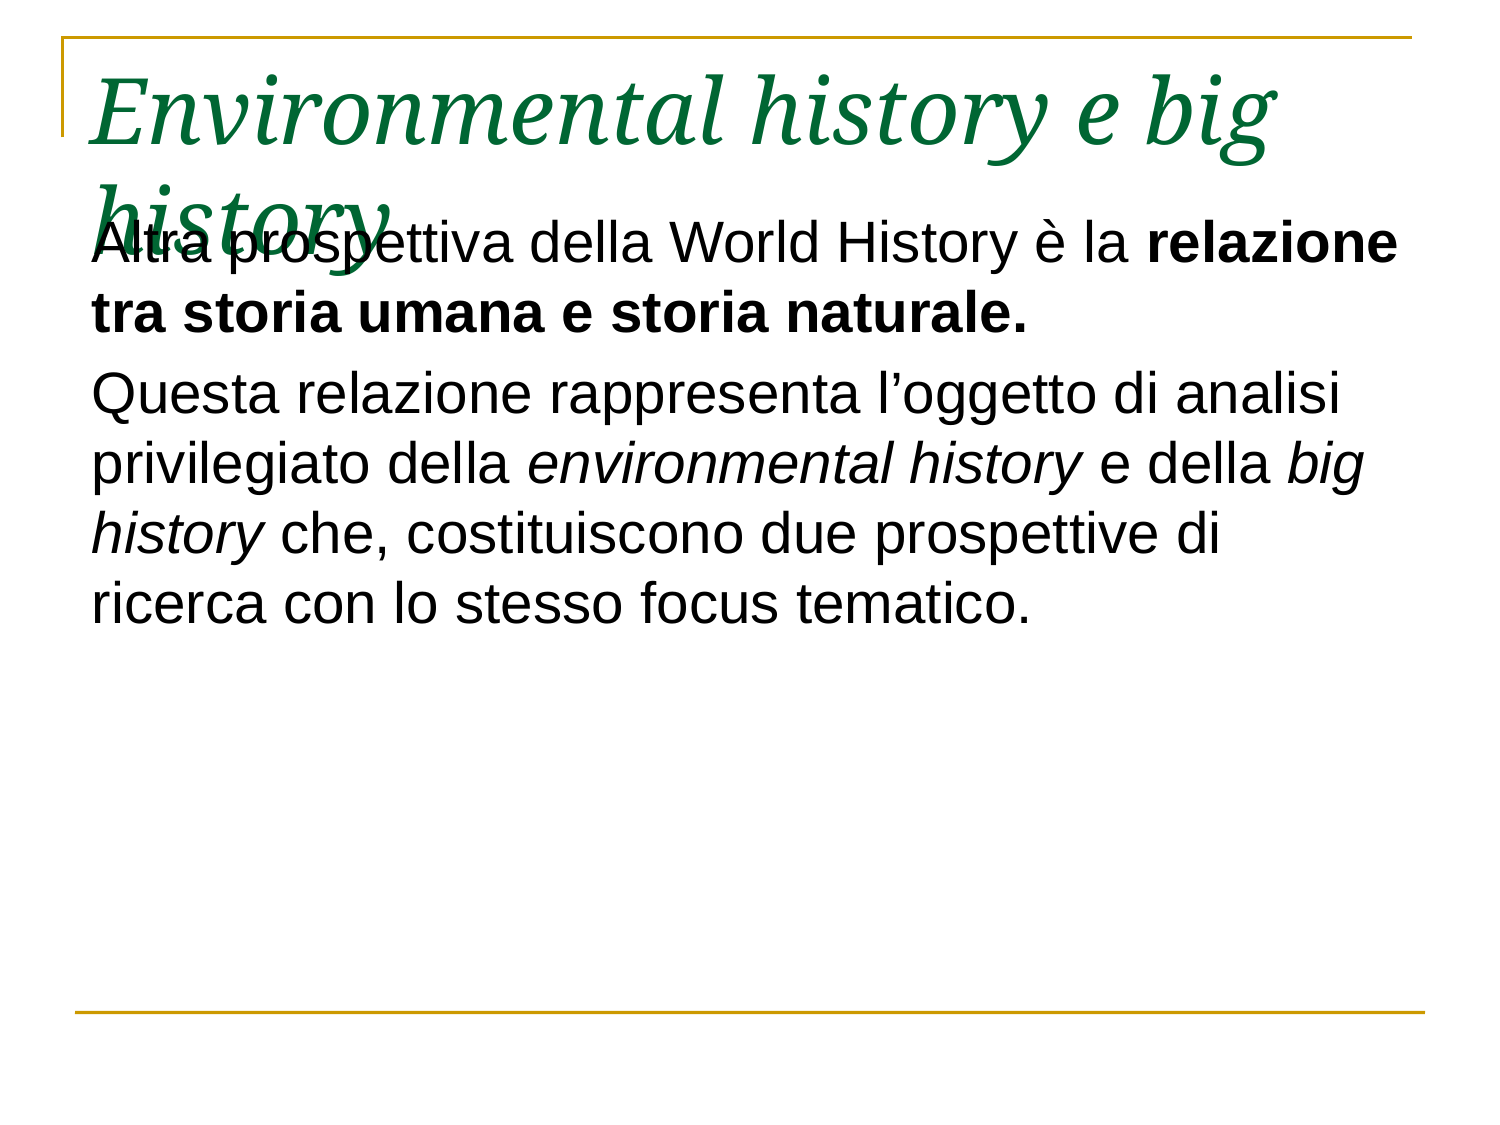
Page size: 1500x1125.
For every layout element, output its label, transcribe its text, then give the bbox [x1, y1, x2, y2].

title Environmental history e big history [75, 45, 1425, 233]
list Altra prospettiva della World History è la relazione tra storia umana e storia naturale. Questa relazione rappresenta l’oggetto di analisi privilegiato della environmental history e della big history che, costituiscono due prospettive di ricerca con lo stesso focus tematico. [76, 196, 1427, 940]
